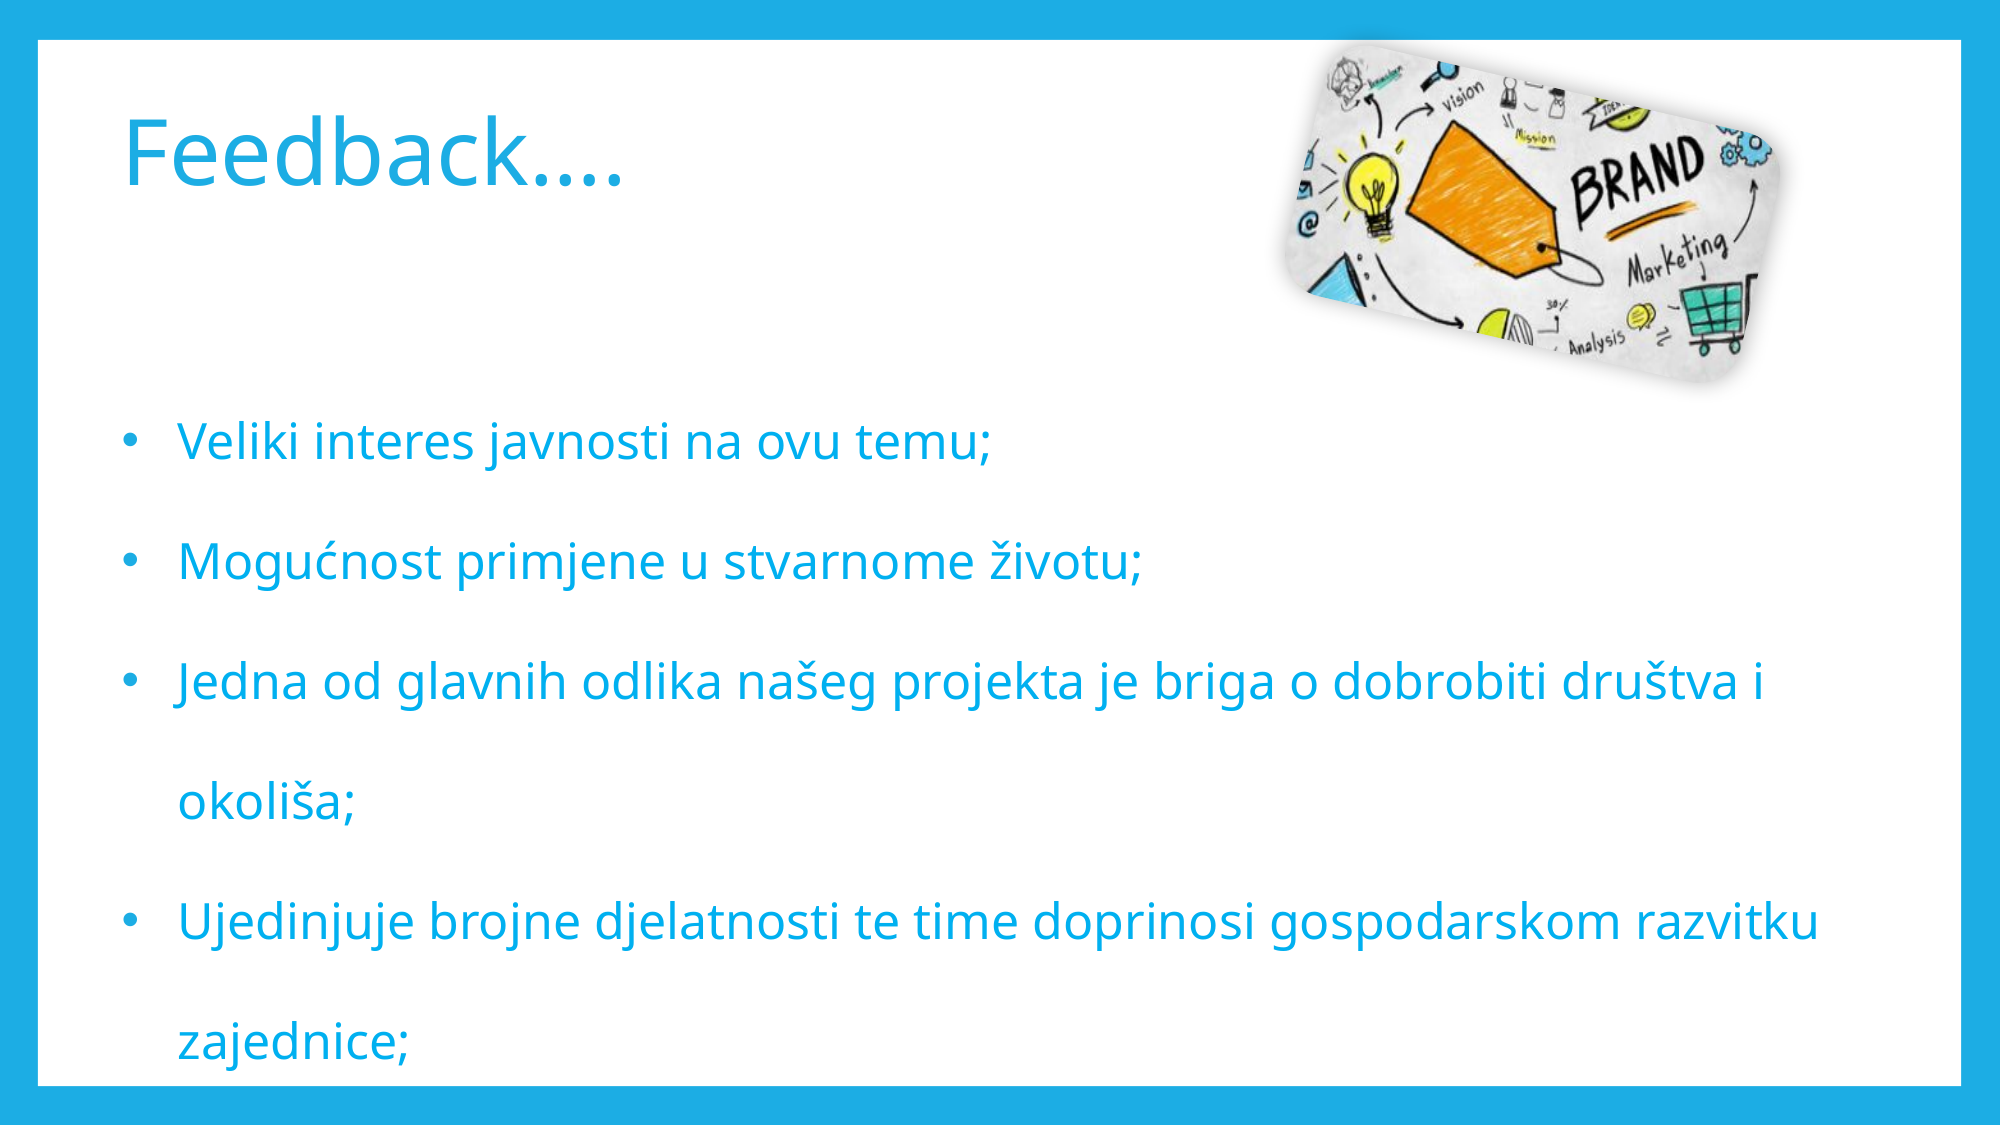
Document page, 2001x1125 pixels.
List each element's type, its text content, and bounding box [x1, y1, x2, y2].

text_box Feedback…. [106, 86, 1189, 211]
picture [1285, 45, 1781, 383]
text_box Veliki interes javnosti na ovu temu; Mogućnost primjene u stvarnome životu; Jedna od glavnih odlika našeg projekta je briga o dobrobiti društva i okoliša; Ujedinjuje brojne djelatnosti te time doprinosi gospodarskom razvitku zajednice; Temelji se na uporabi visoke tehnologije i održivim izvorima energije. [106, 342, 1855, 1125]
